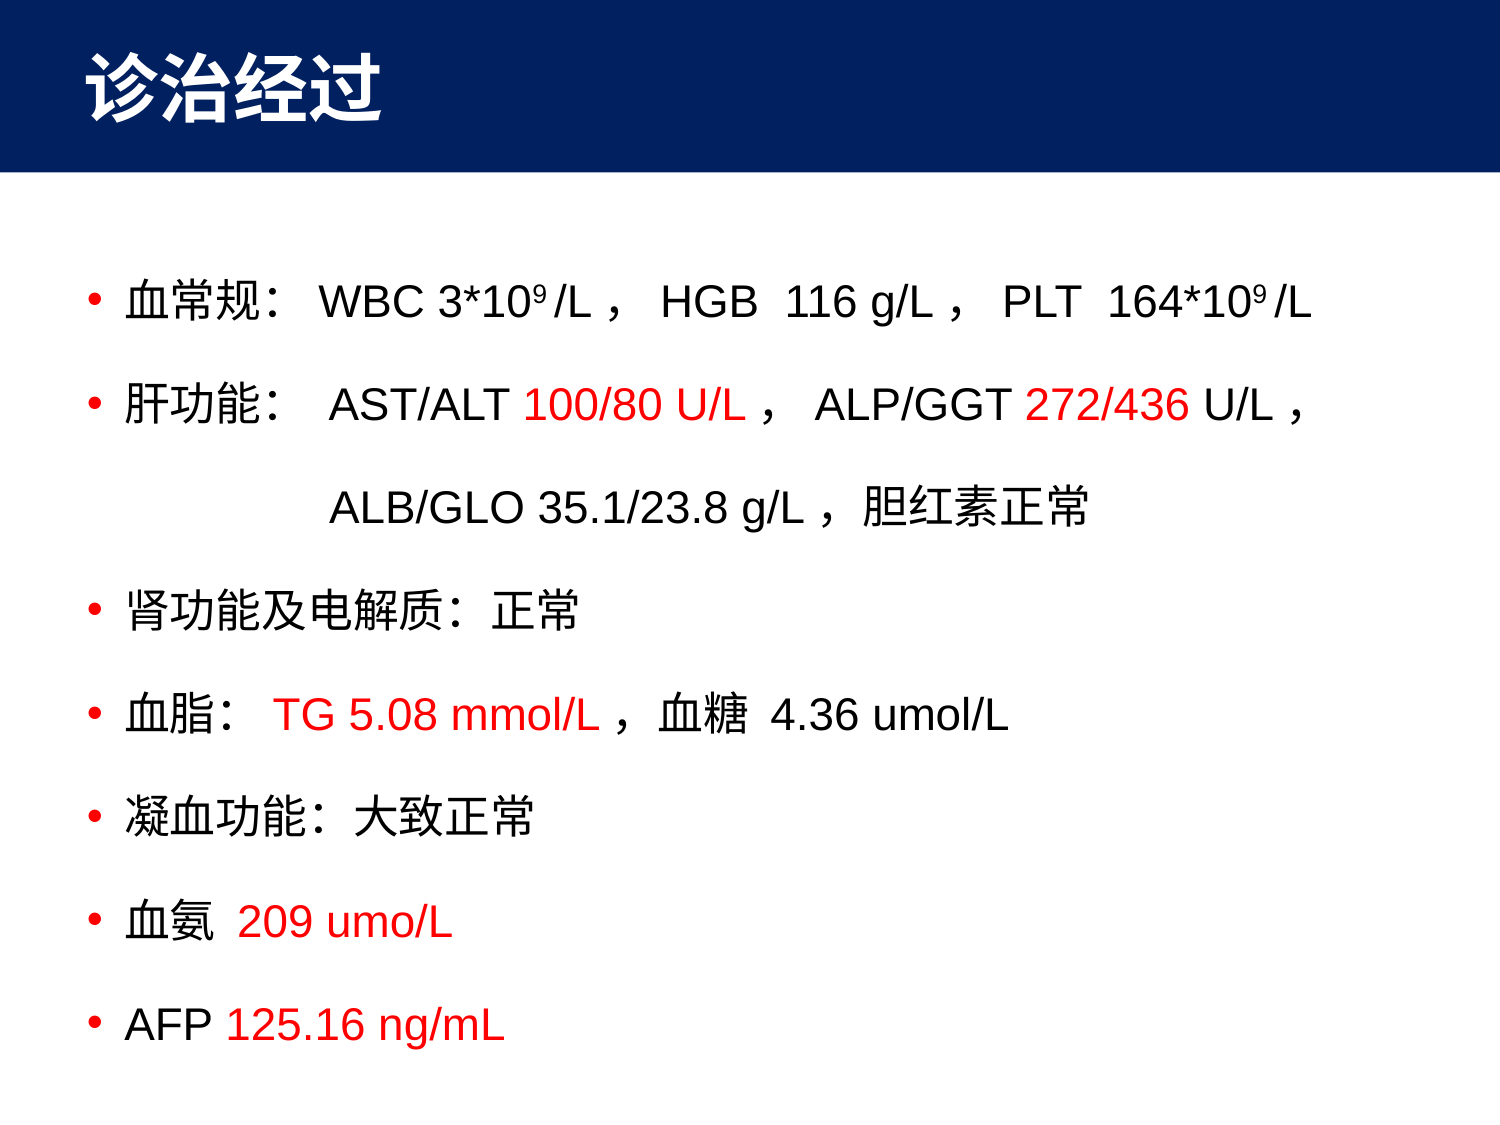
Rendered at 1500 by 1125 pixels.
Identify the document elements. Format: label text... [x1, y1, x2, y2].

list 血常规：WBC 3*109 /L，HGB 116 g/L，PLT 164*109 /L 肝功能： AST/ALT 100/80 U/L，ALP/GGT 272/436 U/L， ALB/GLO 35.1/23.8 g/L，胆红素正常 肾功能及电解质：正常 血脂：TG 5.08 mmol/L，血糖 4.36 umol/L 凝血功能：大致正常 血氨 209 umo/L AFP 125.16 ng/mL [71, 236, 1476, 1125]
text_box 诊治经过 [0, 0, 1500, 173]
